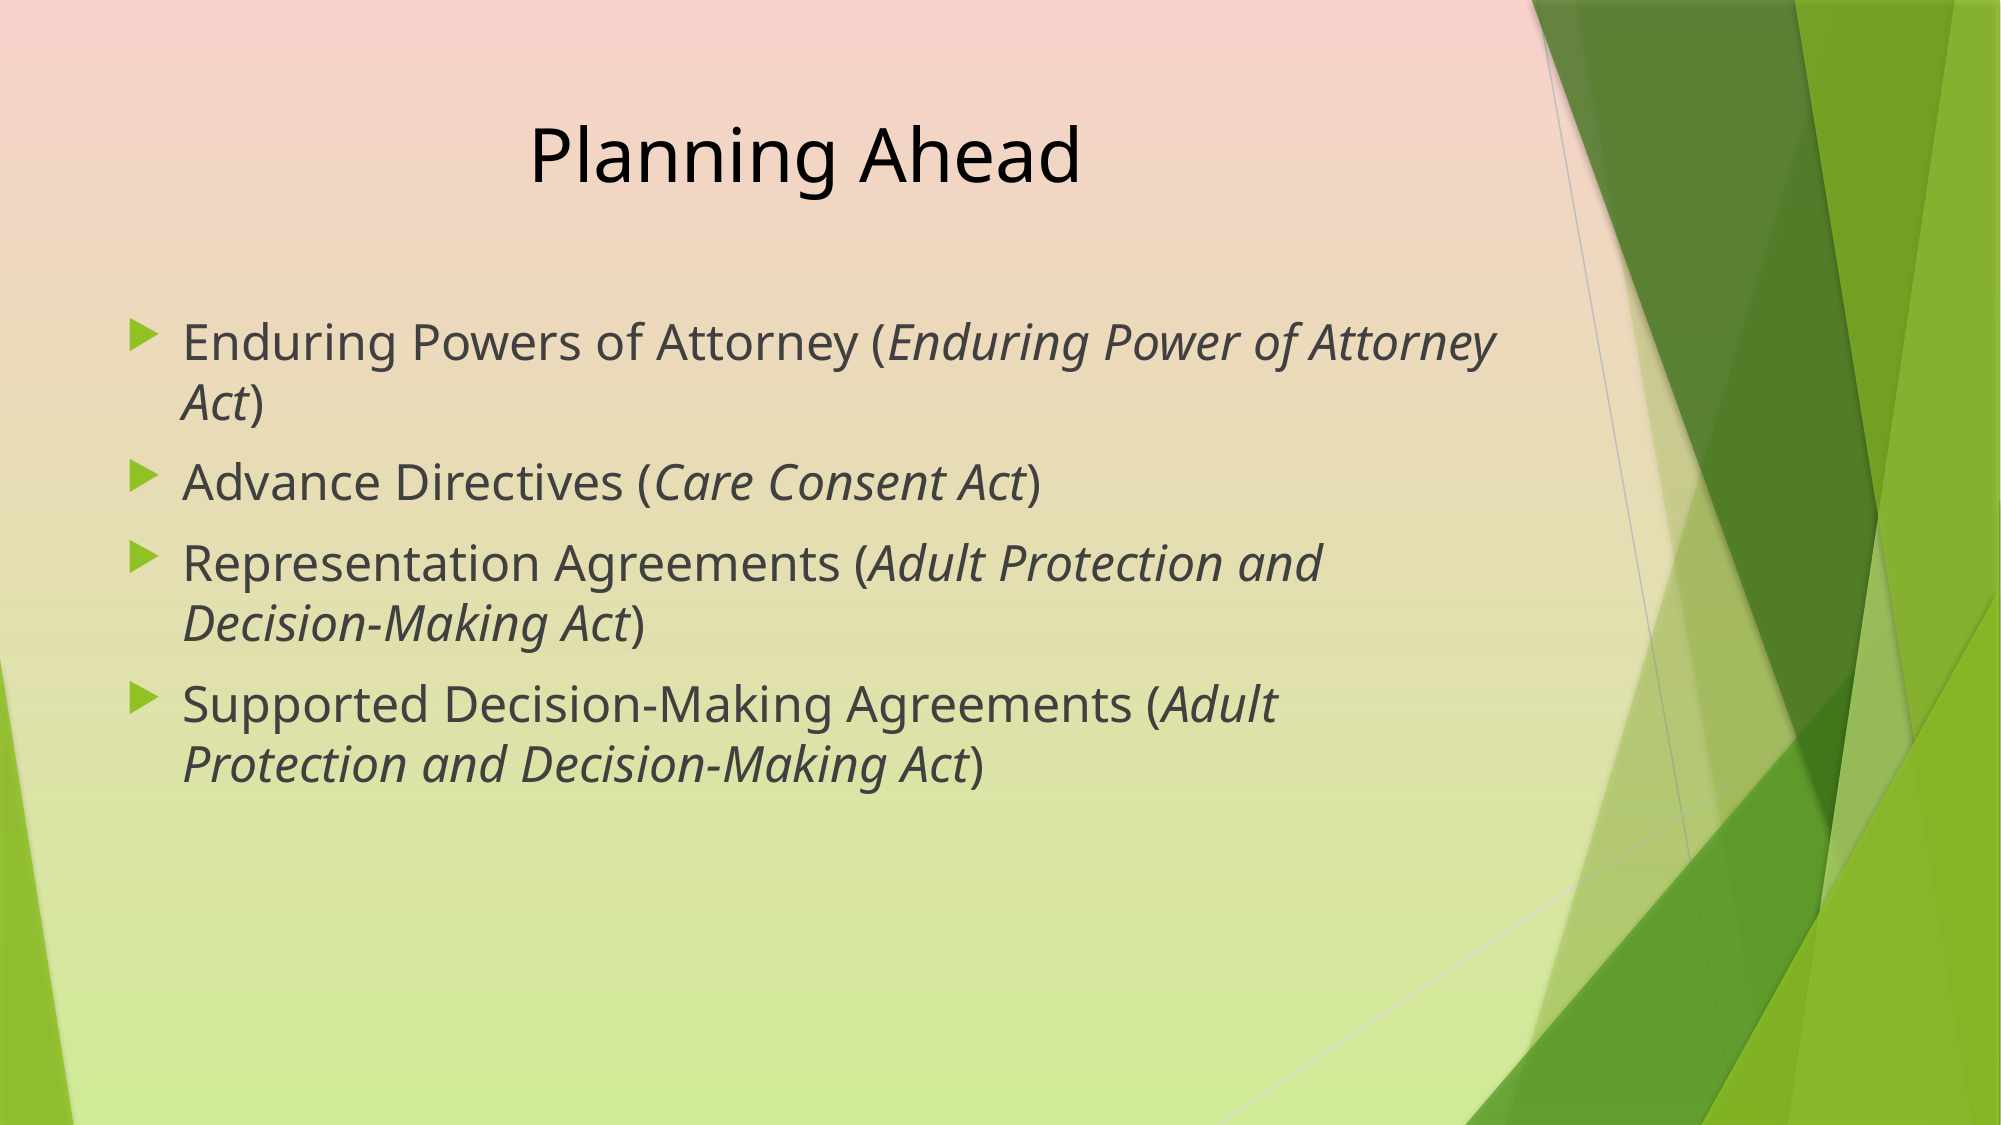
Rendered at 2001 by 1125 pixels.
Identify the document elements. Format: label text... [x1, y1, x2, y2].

title Planning Ahead [111, 99, 1522, 249]
list Enduring Powers of Attorney (Enduring Power of Attorney Act) Advance Directives (Care Consent Act) Representation Agreements (Adult Protection and Decision-Making Act) Supported Decision-Making Agreements (Adult Protection and Decision-Making Act) [111, 302, 1522, 992]
